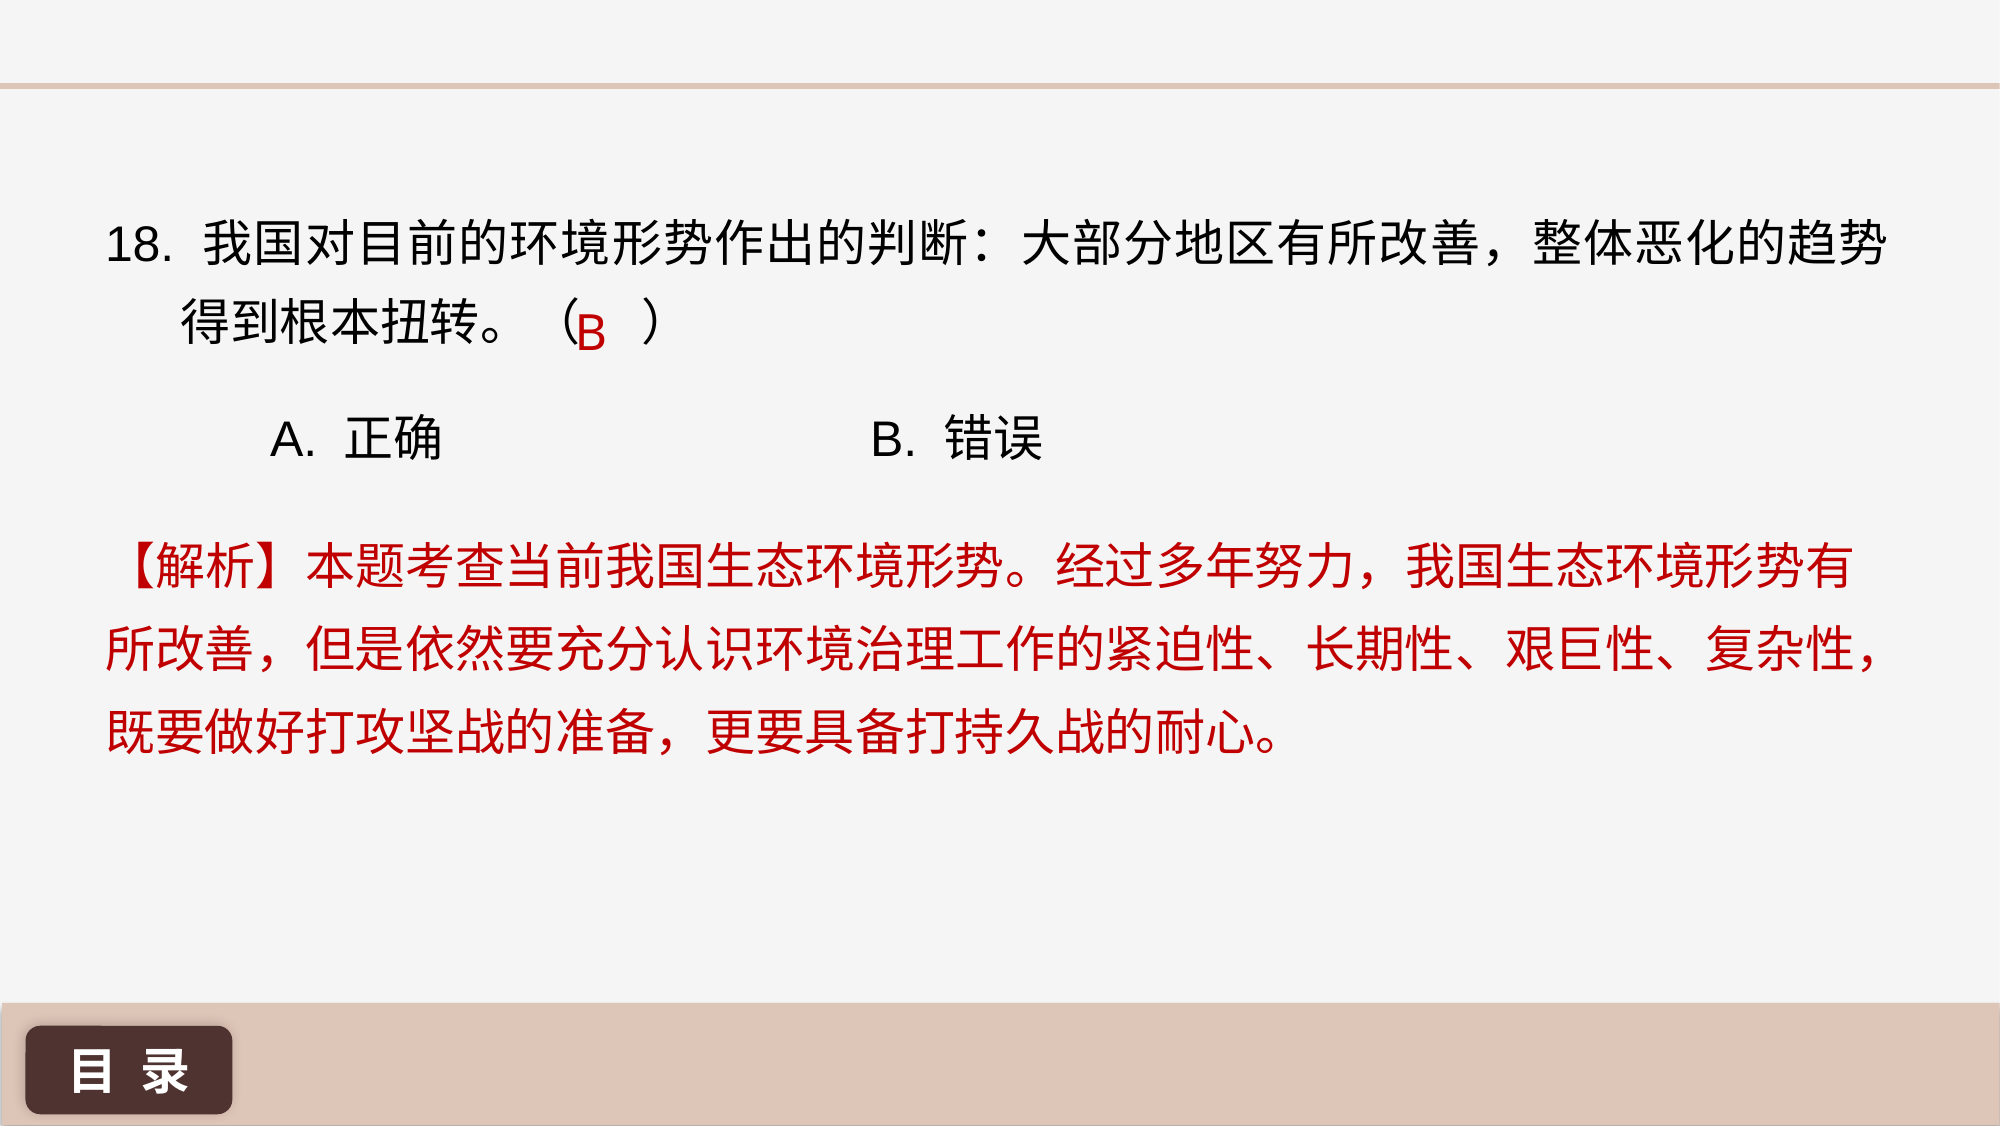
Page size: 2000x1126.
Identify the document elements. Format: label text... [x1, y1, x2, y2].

text_box 18. 我国对目前的环境形势作出的判断：大部分地区有所改善，整体恶化的趋势得到根本扭转。（ ） [90, 185, 1904, 359]
text_box B [515, 269, 667, 360]
text_box A. 正确 B. 错误 [255, 380, 1922, 475]
text_box 【解析】本题考查当前我国生态环境形势。经过多年努力，我国生态环境形势有所改善，但是依然要充分认识环境治理工作的紧迫性、长期性、艰巨性、复杂性，既要做好打攻坚战的准备，更要具备打持久战的耐心。 [90, 503, 1878, 627]
